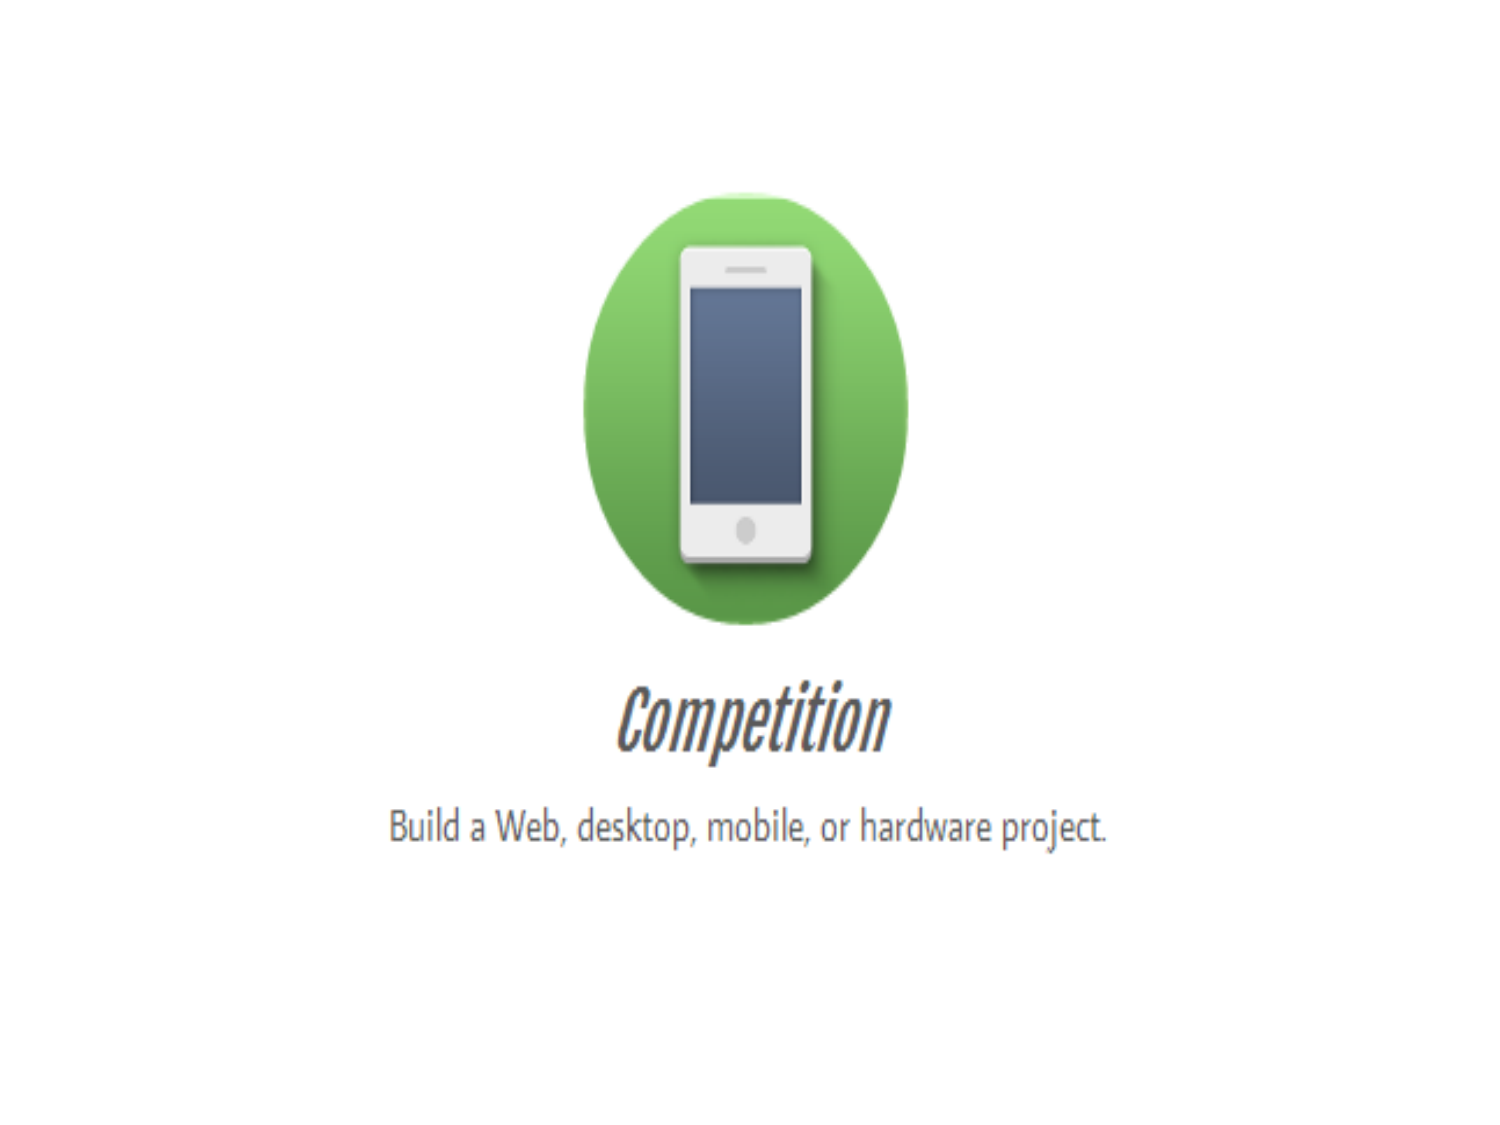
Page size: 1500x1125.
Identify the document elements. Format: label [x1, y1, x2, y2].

picture [326, 149, 1188, 1007]
